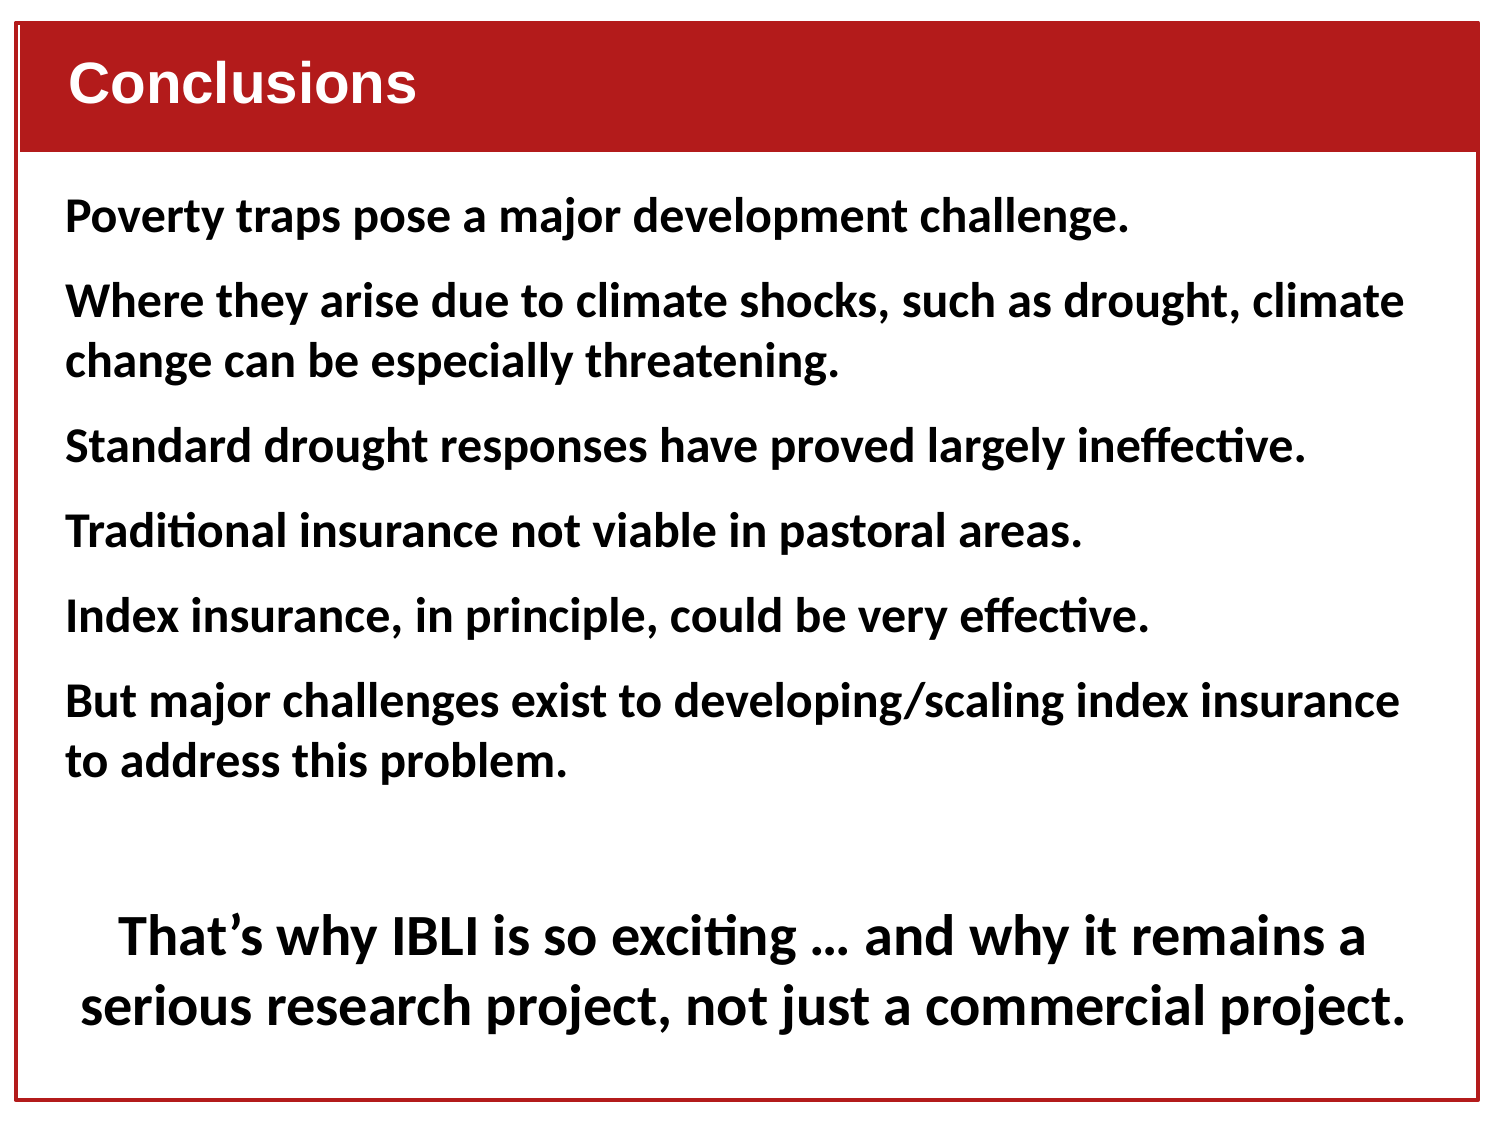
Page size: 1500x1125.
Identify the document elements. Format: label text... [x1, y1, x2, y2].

text_box Poverty traps pose a major development challenge. Where they arise due to climate shocks, such as drought, climate change can be especially threatening. Standard drought responses have proved largely ineffective. Traditional insurance not viable in pastoral areas. Index insurance, in principle, could be very effective. But major challenges exist to developing/scaling index insurance to address this problem. That’s why IBLI is so exciting … and why it remains a serious research project, not just a commercial project. [50, 174, 1438, 913]
text_box [22, 22, 1475, 150]
text_box [14, 21, 1480, 1102]
text_box Conclusions [37, 37, 1463, 123]
